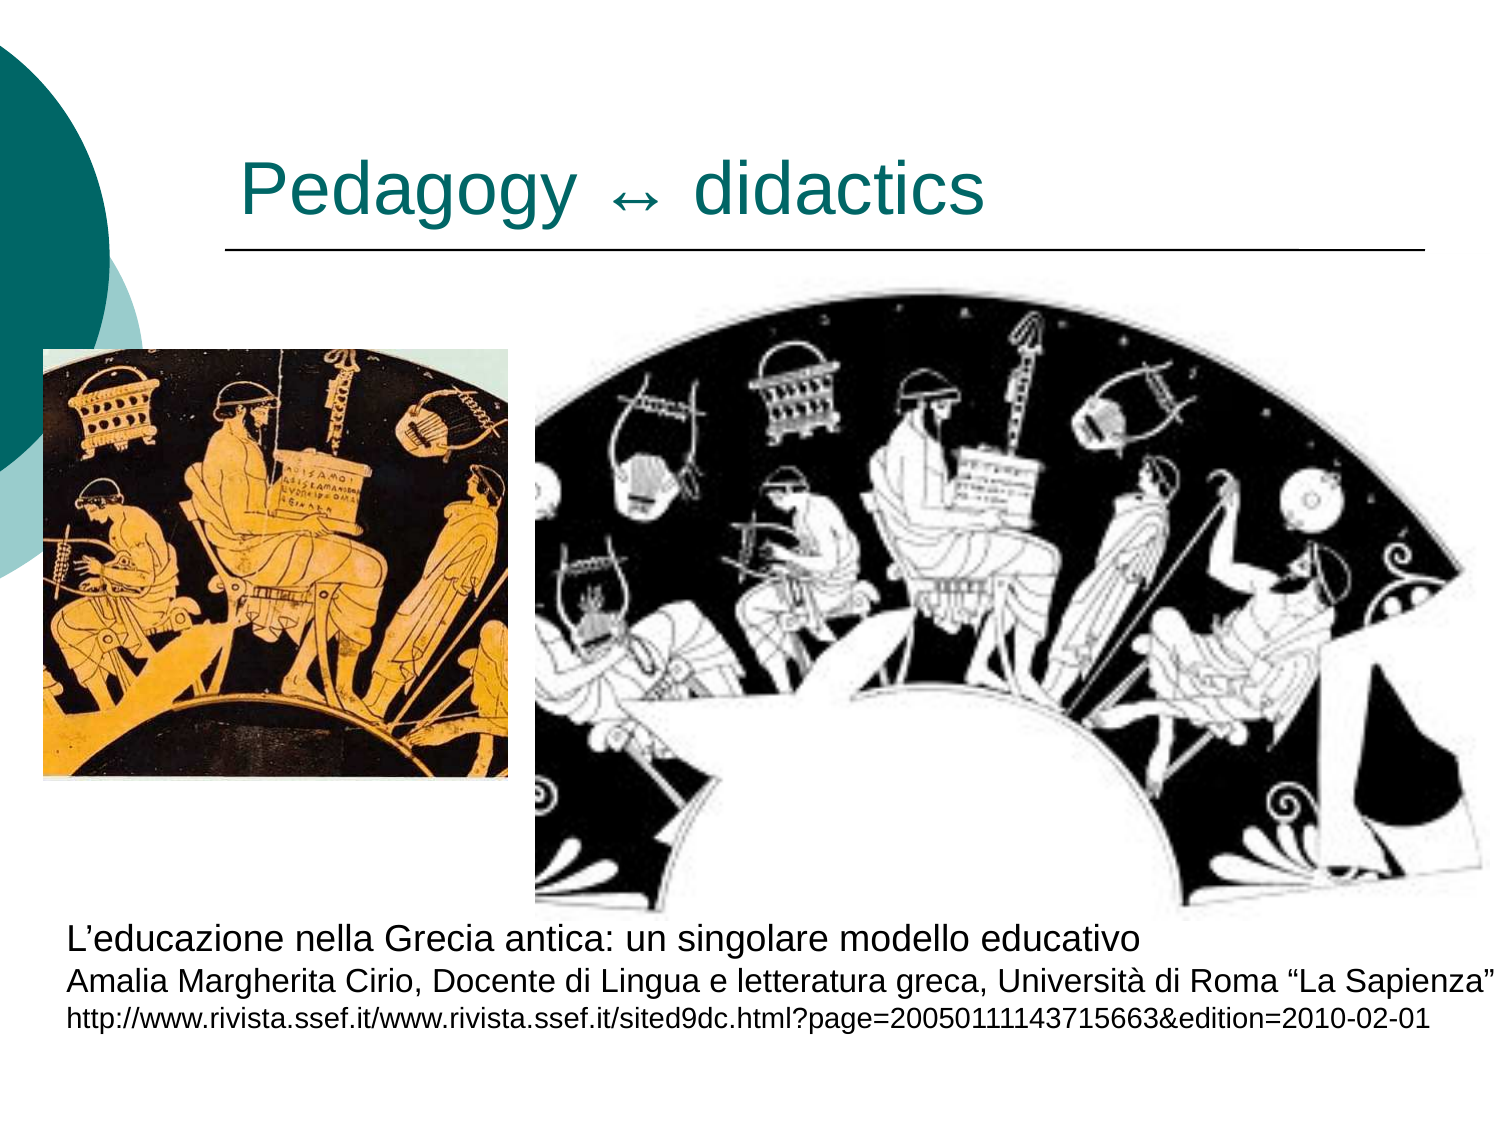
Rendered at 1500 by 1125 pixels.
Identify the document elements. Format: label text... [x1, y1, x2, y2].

picture [535, 252, 1490, 921]
picture [43, 349, 508, 781]
title Pedagogy ↔ didactics [224, 49, 1425, 237]
text_box L’educazione nella Grecia antica: un singolare modello educativo Amalia Margherita Cirio, Docente di Lingua e letteratura greca, Università di Roma “La Sapienza” http://www.rivista.ssef.it/www.rivista.ssef.it/sited9dc.html?page=20050111143715663&edition=2010-02-01 [51, 872, 1500, 1042]
